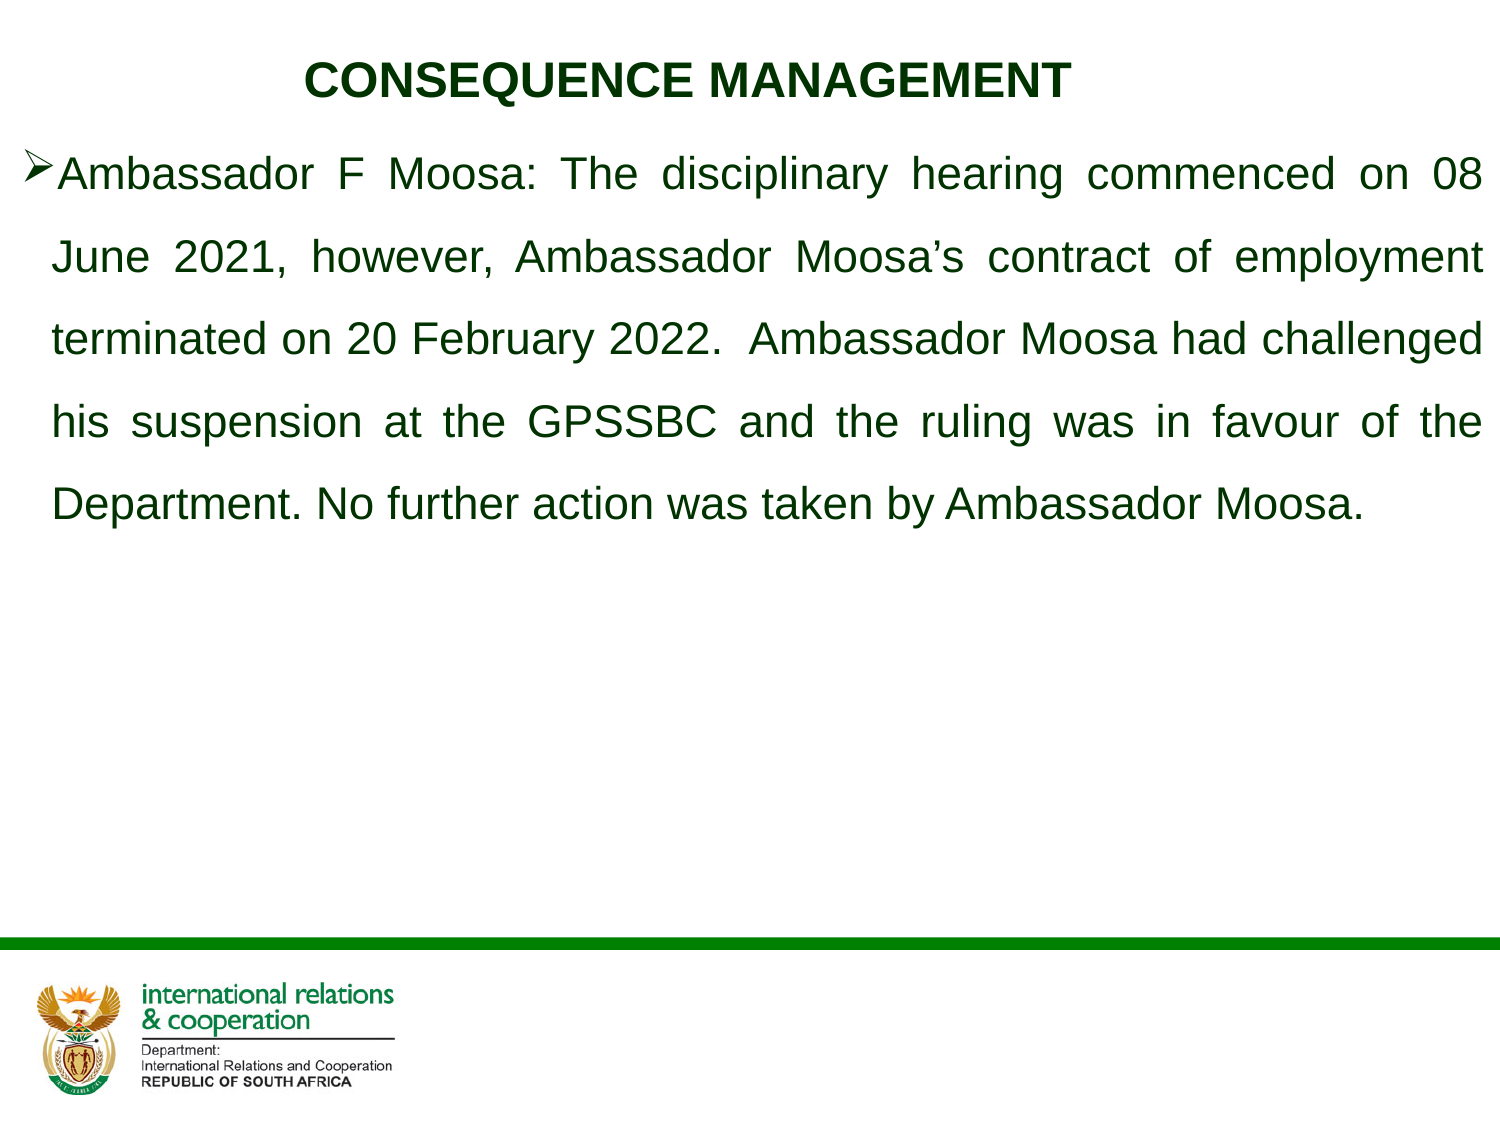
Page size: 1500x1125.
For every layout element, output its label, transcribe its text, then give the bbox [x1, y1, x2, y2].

text_box CONSEQUENCE MANAGEMENT [0, 30, 1186, 125]
picture [37, 974, 400, 1095]
list Ambassador F Moosa: The disciplinary hearing commenced on 08 June 2021, however, Ambassador Moosa’s contract of employment terminated on 20 February 2022. Ambassador Moosa had challenged his suspension at the GPSSBC and the ruling was in favour of the Department. No further action was taken by Ambassador Moosa. [5, 109, 1500, 929]
